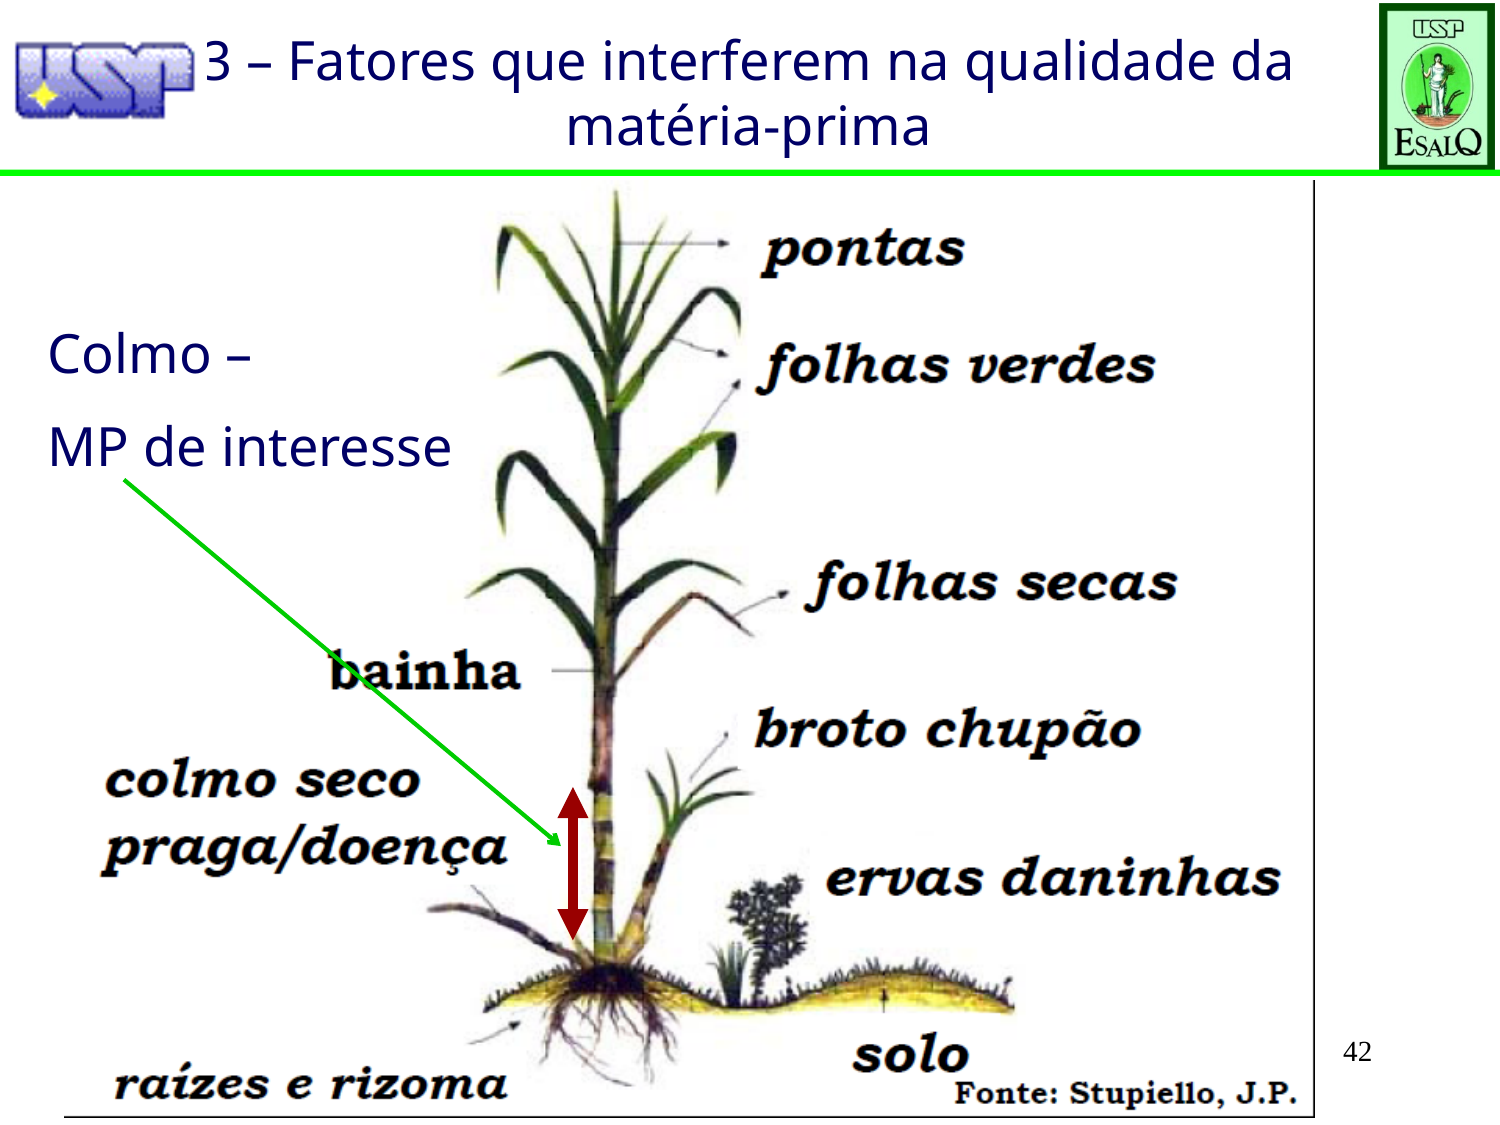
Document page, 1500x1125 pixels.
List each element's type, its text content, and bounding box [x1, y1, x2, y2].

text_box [123, 479, 562, 847]
picture [64, 179, 1316, 1118]
picture [0, 6, 207, 159]
text_box 3 – Fatores que interferem na qualidade da matéria-prima [209, 18, 1374, 164]
text_box Colmo – MP de interesse [23, 312, 59, 485]
text_box 42 [1321, 1024, 1388, 1100]
picture [1379, 3, 1495, 173]
